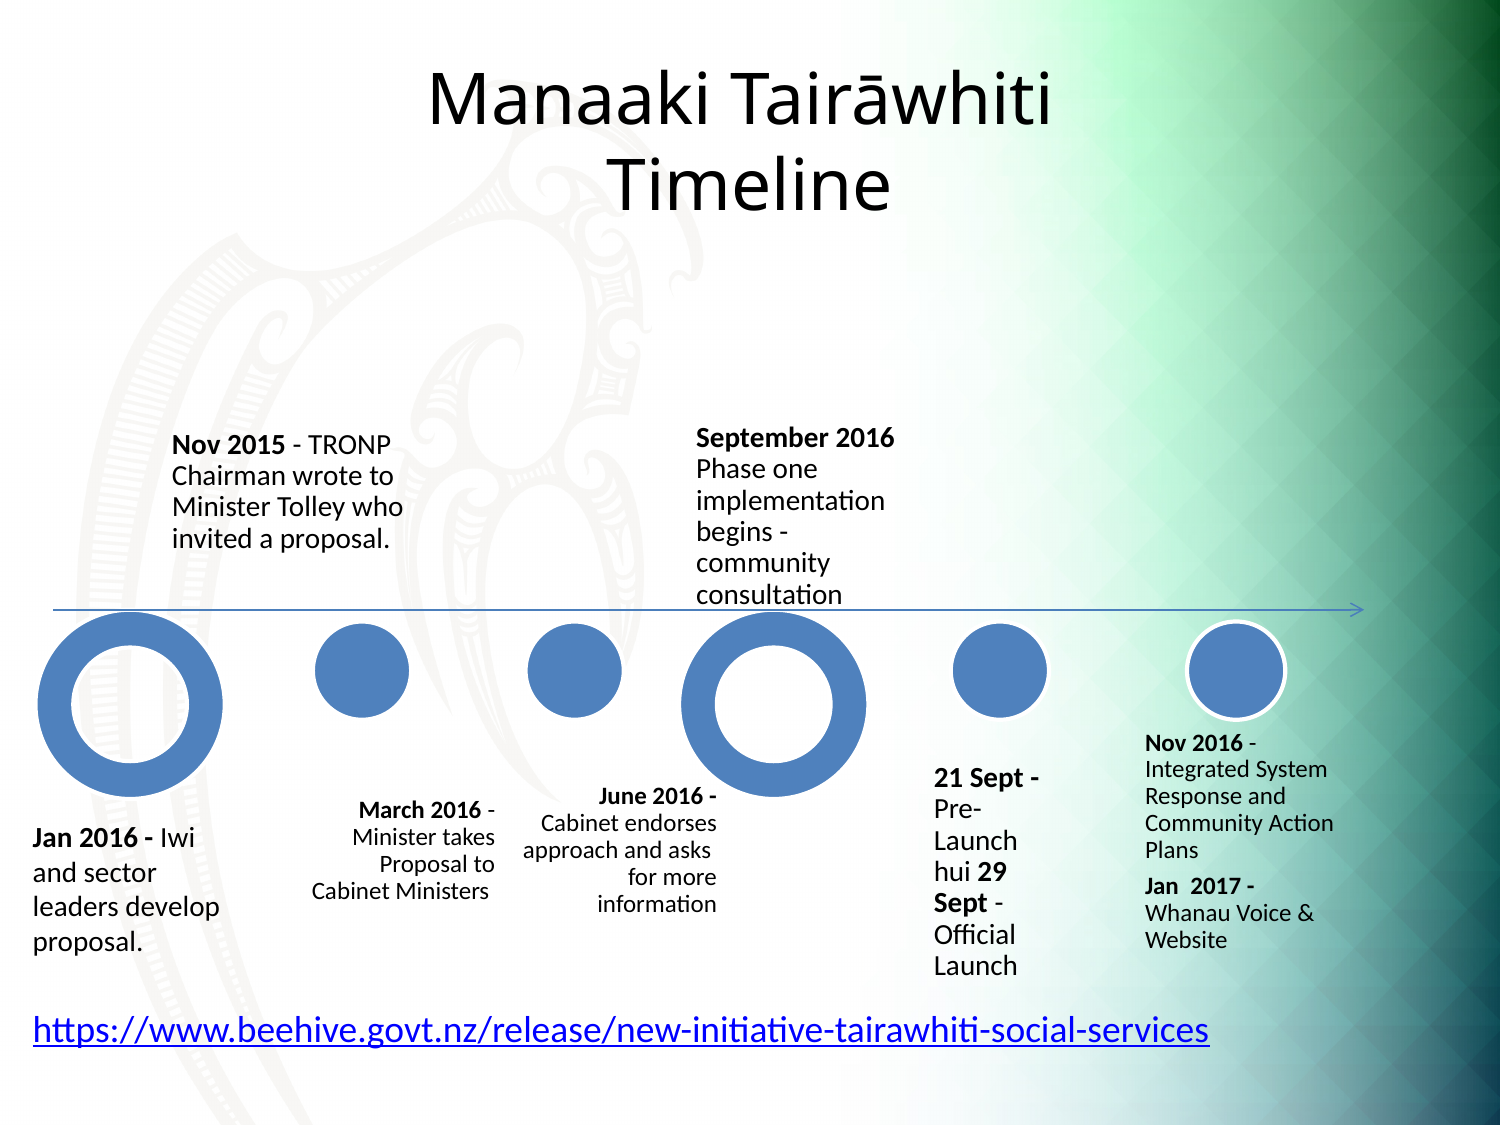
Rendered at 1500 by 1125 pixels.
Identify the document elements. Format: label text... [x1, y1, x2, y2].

picture [0, 0, 1500, 1125]
title Manaaki Tairāwhiti Timeline [75, 45, 1425, 233]
picture [964, 965, 971, 973]
text_box https://www.beehive.govt.nz/release/new-initiative-tairawhiti-social-services [17, 997, 1500, 1103]
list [0, 290, 1497, 965]
